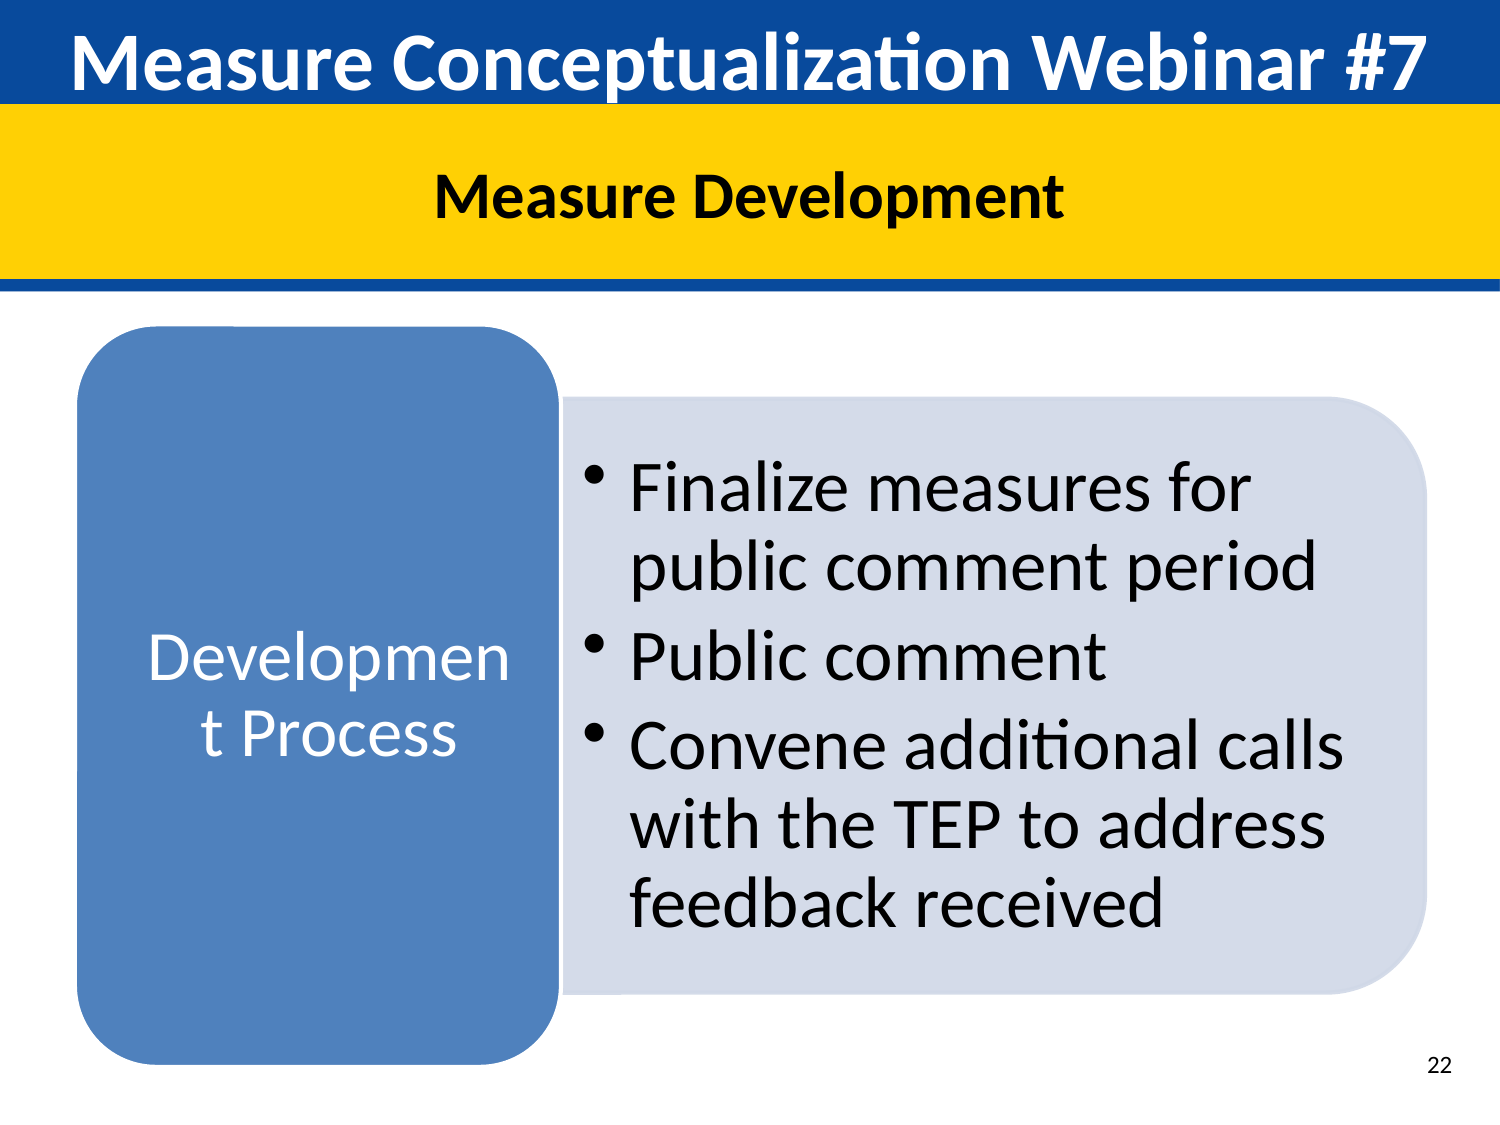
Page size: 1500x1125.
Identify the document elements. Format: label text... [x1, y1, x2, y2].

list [74, 324, 1426, 1068]
title Measure Conceptualization Webinar #7 [0, 0, 1500, 104]
text_box Measure Development [0, 117, 1500, 279]
